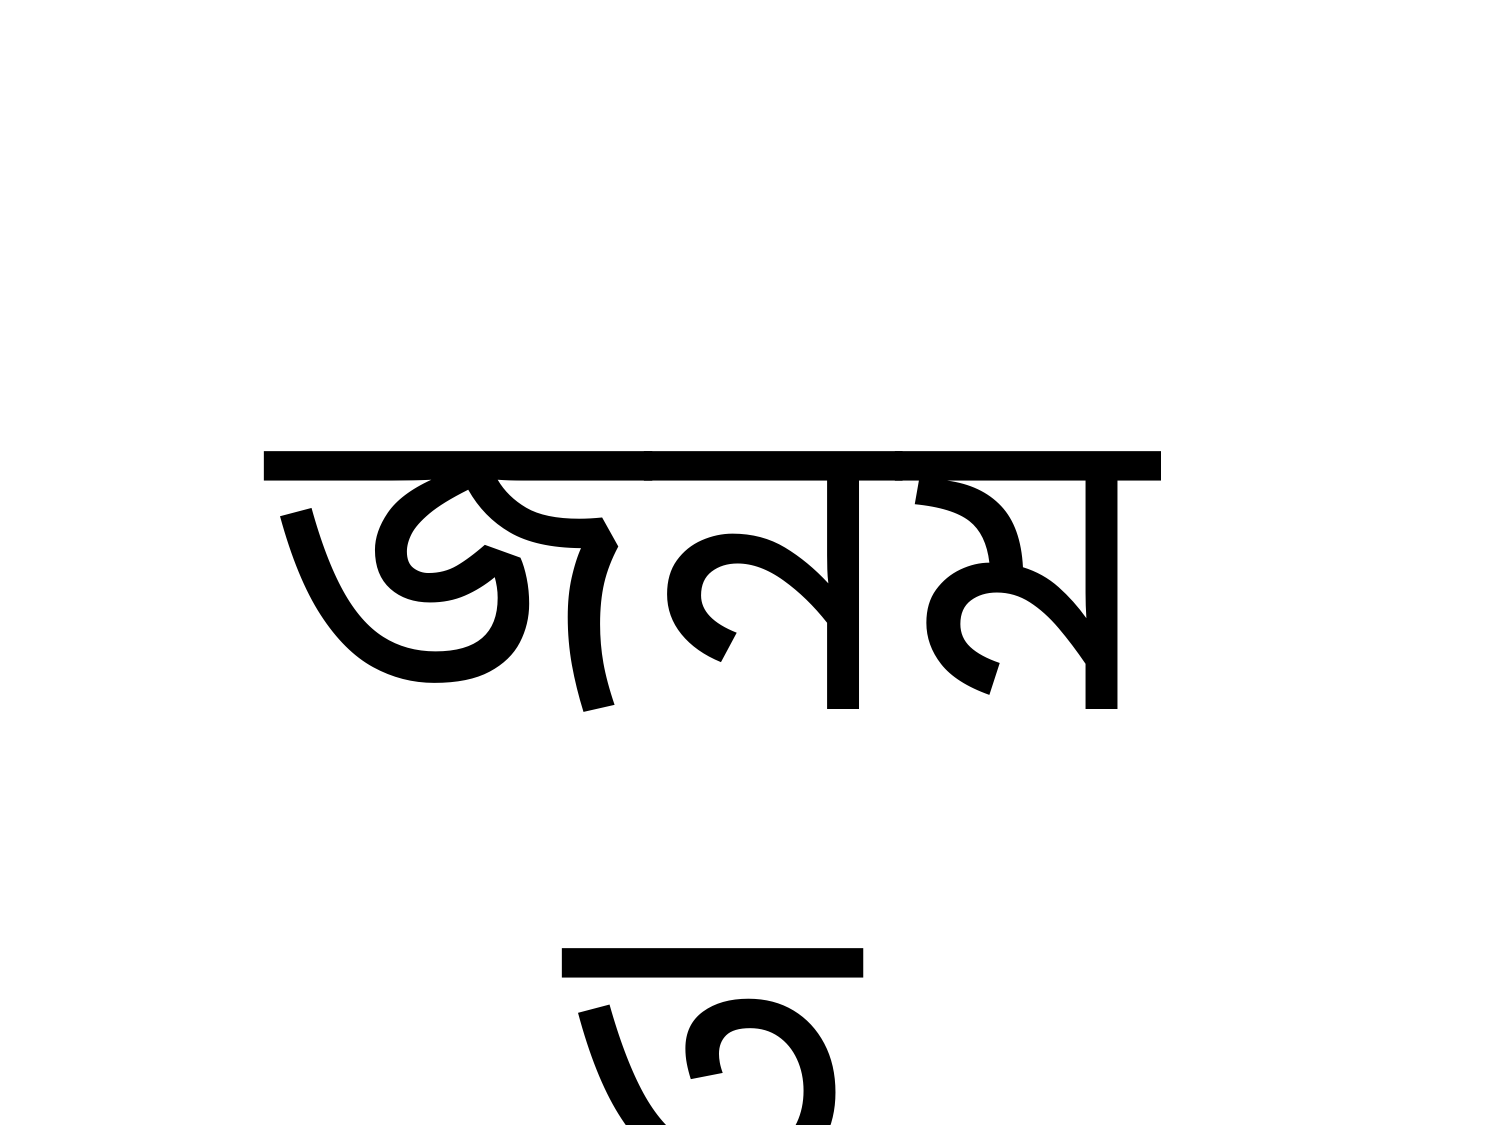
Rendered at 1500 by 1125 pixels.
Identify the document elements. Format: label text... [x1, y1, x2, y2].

text_box জনমত [237, 287, 1188, 1125]
